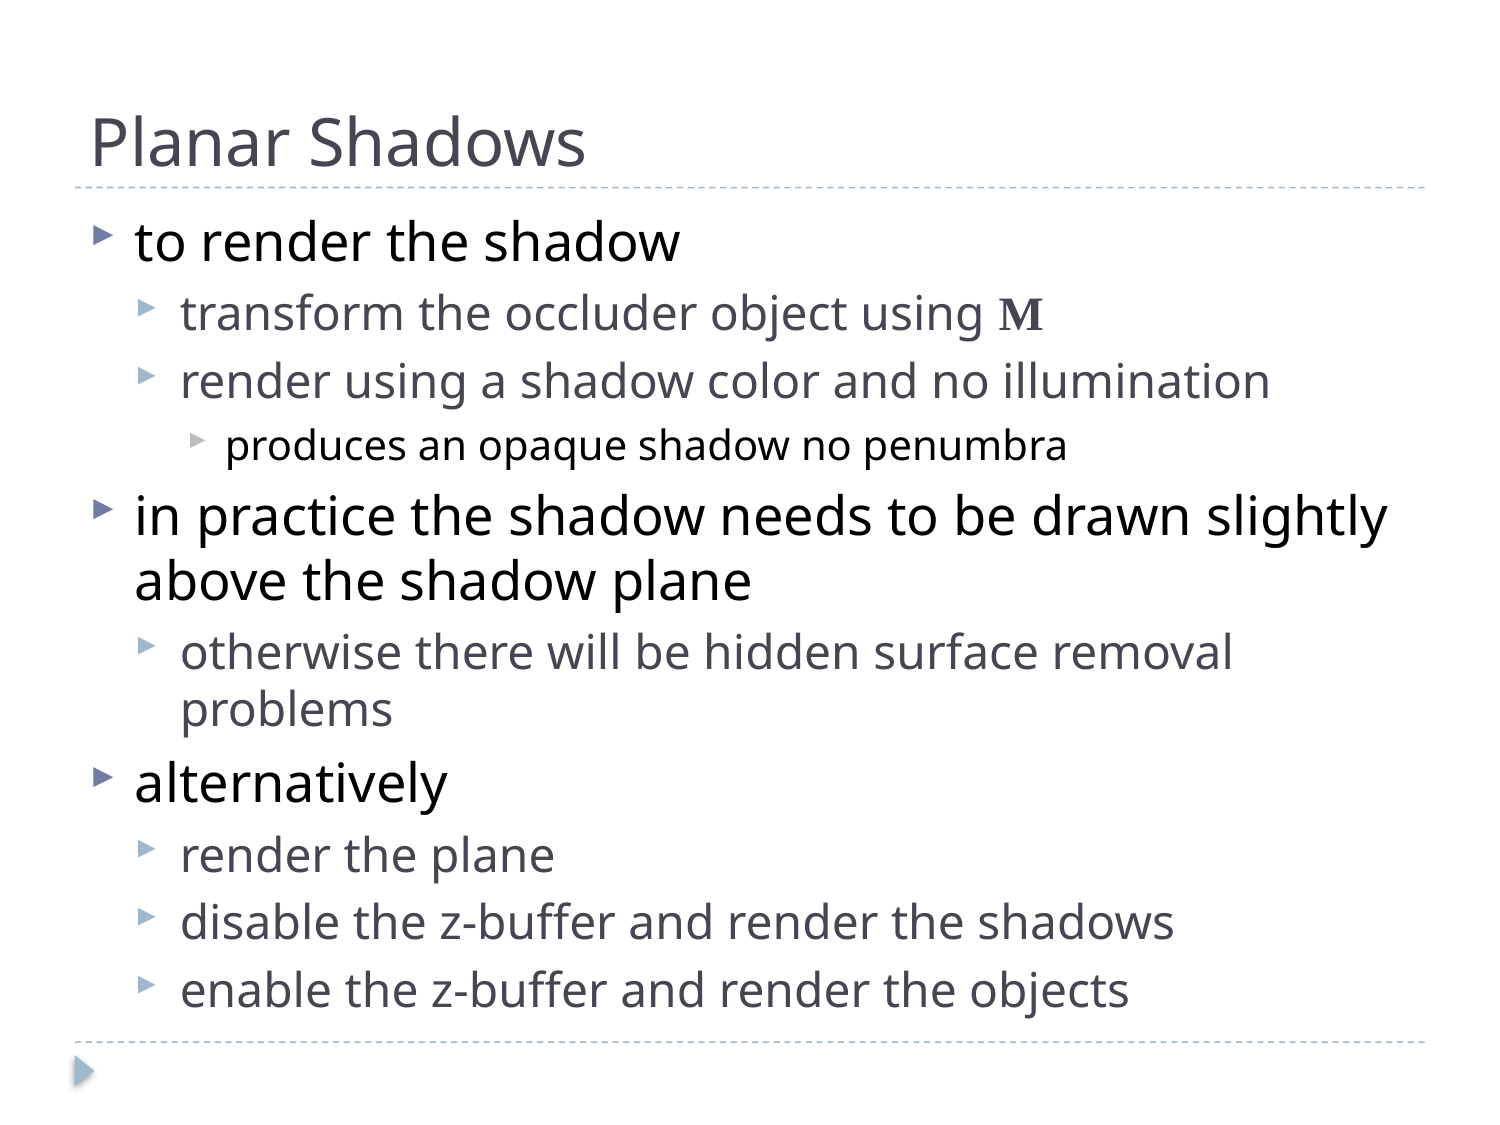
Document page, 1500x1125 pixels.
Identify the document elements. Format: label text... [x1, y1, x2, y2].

list to render the shadow transform the occluder object using M render using a shadow color and no illumination produces an opaque shadow no penumbra in practice the shadow needs to be drawn slightly above the shadow plane otherwise there will be hidden surface removal problems alternatively render the plane disable the z-buffer and render the shadows enable the z-buffer and render the objects [75, 200, 1425, 1010]
title Planar Shadows [75, 24, 1425, 188]
